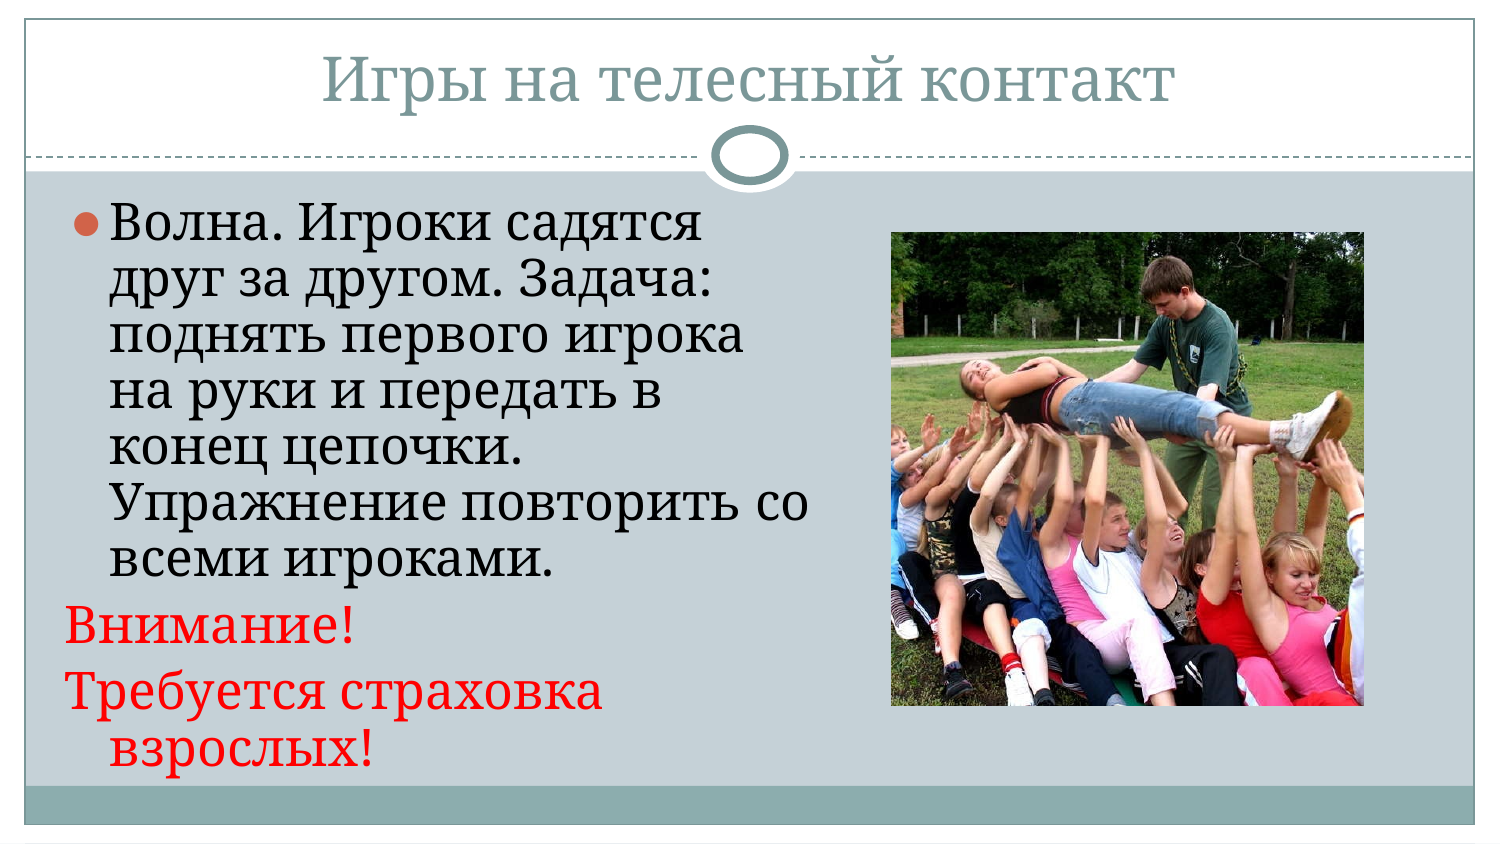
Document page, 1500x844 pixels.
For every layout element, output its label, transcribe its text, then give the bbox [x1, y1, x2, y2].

title Игры на телесный контакт [49, 28, 1450, 122]
picture [890, 232, 1364, 706]
list Волна. Игроки садятся друг за другом. Задача: поднять первого игрока на руки и передать в конец цепочки. Упражнение повторить со всеми игроками. Внимание! Требуется страховка взрослых! [49, 187, 833, 751]
